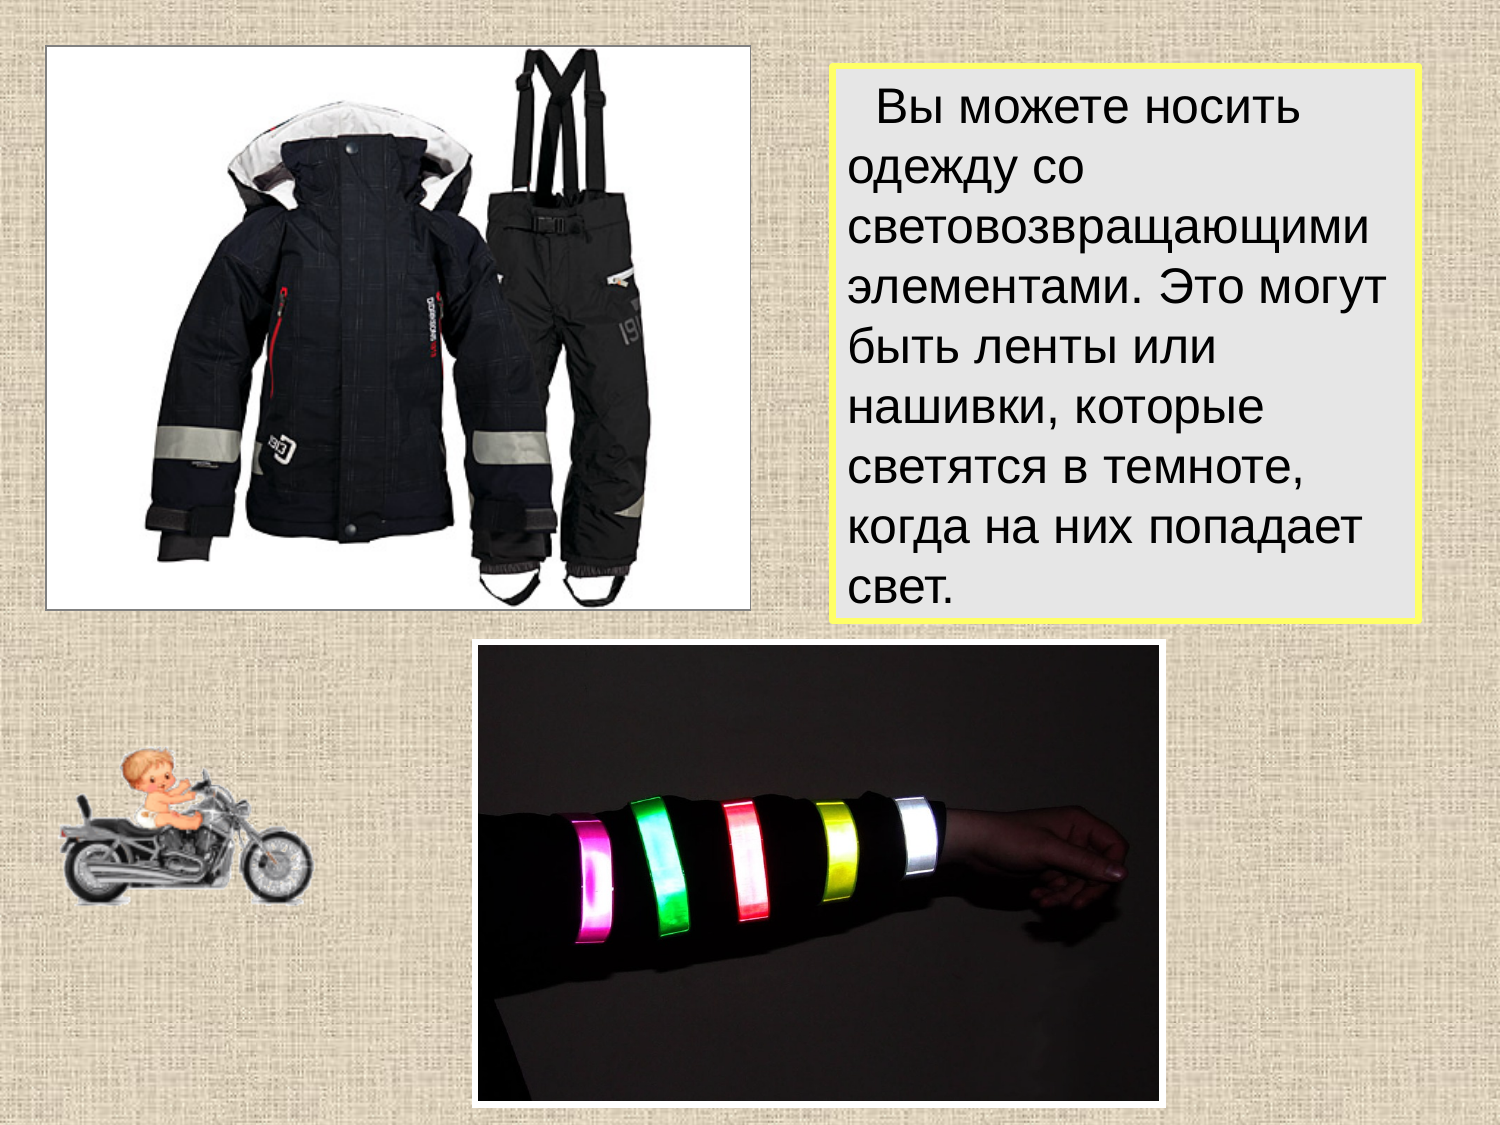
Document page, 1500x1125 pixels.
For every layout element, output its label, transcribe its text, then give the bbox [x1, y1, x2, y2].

picture [0, 0, 1500, 1125]
text_box Вы можете носить одежду со световозвращающими элементами. Это могут быть ленты или нашивки, которые светятся в темноте, когда на них попадает свет. [832, 66, 1419, 622]
